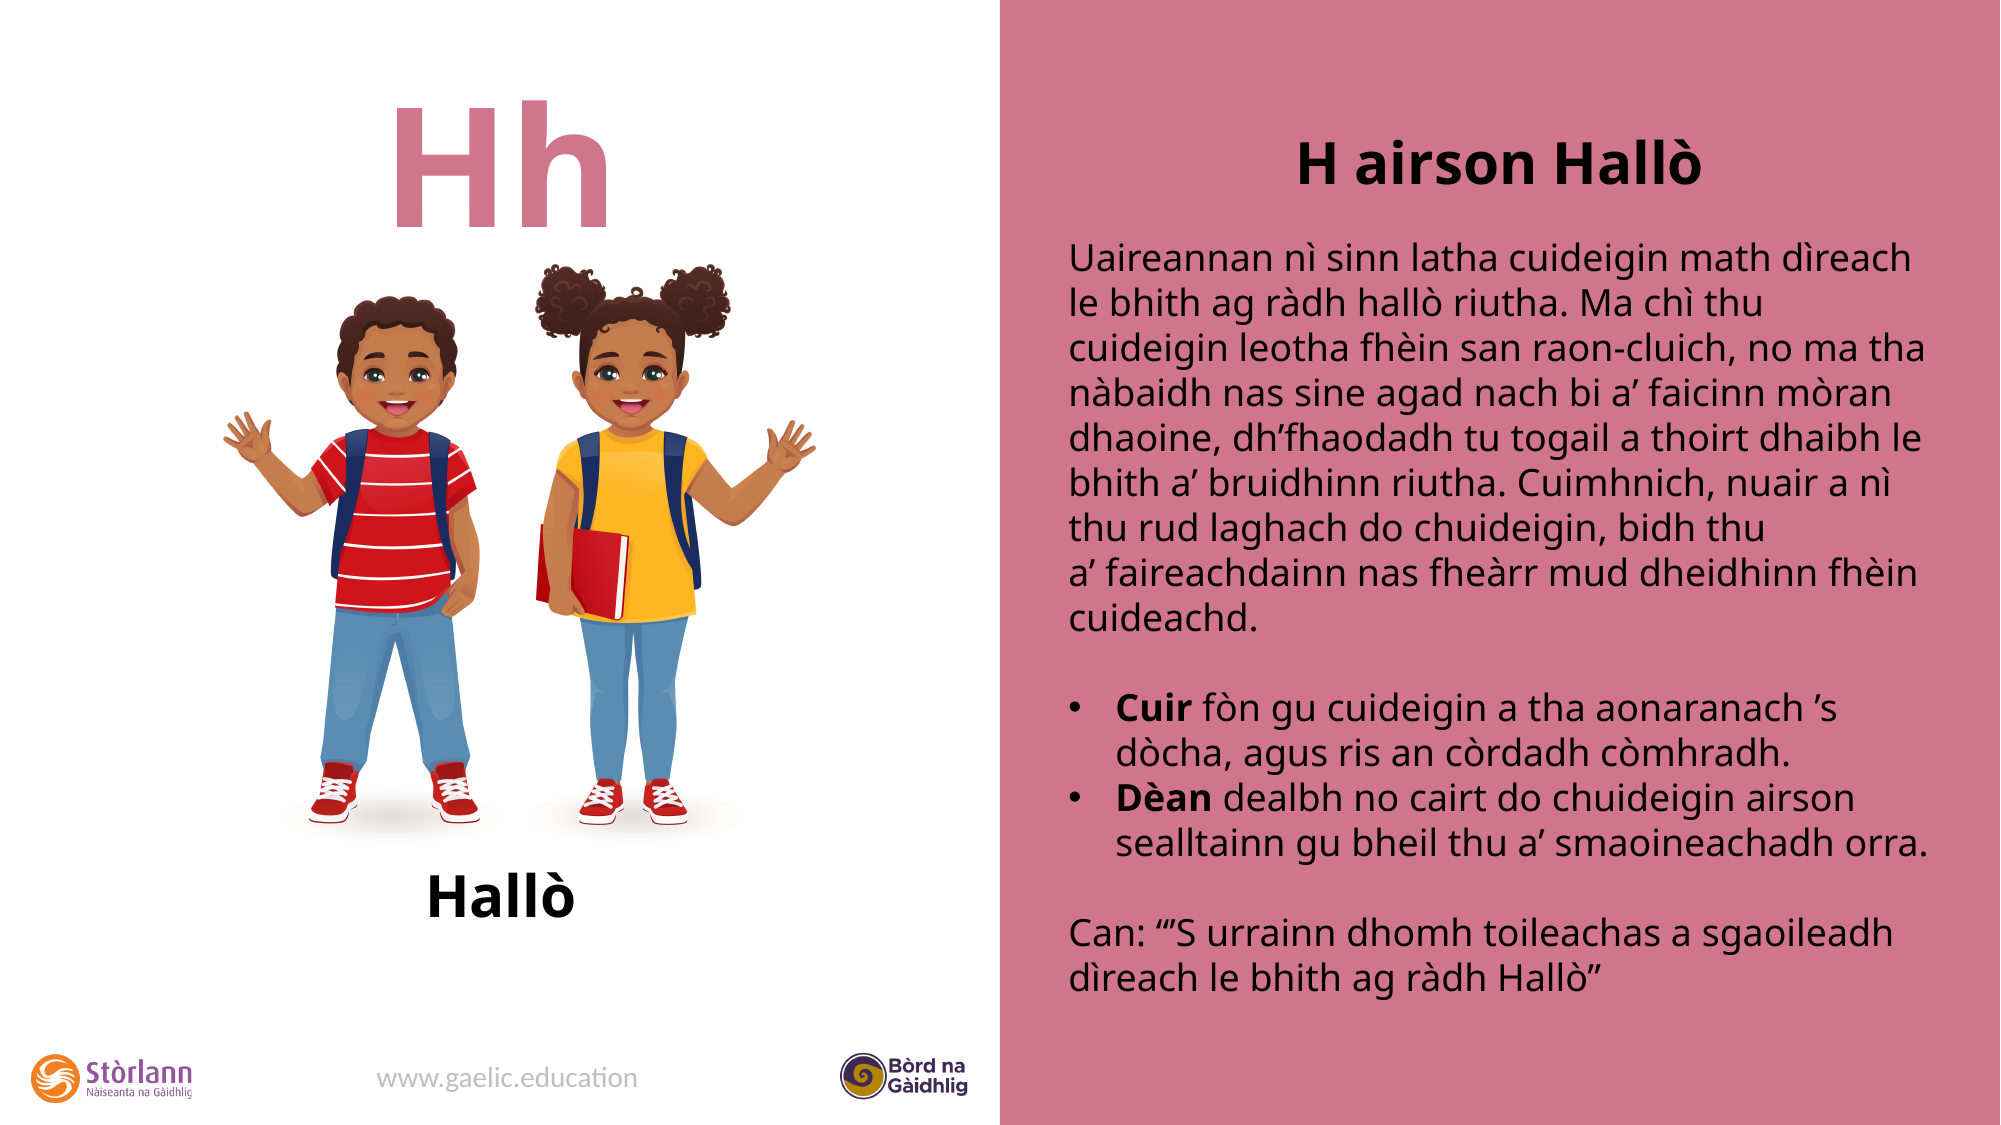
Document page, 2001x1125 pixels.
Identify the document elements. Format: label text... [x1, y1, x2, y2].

text_box Uaireannan nì sinn latha cuideigin math dìreach le bhith ag ràdh hallò riutha. Ma chì thu cuideigin leotha fhèin san raon-cluich, no ma tha nàbaidh nas sine agad nach bi a’ faicinn mòran dhaoine, dh’fhaodadh tu togail a thoirt dhaibh le bhith a’ bruidhinn riutha. Cuimhnich, nuair a nì thu rud laghach do chuideigin, bidh thu a’ faireachdainn nas fheàrr mud dheidhinn fhèin cuideachd. Cuir fòn gu cuideigin a tha aonaranach ’s dòcha, agus ris an còrdadh còmhradh. Dèan dealbh no cairt do chuideigin airson sealltainn gu bheil thu a’ smaoineachadh orra. Can: “’S urrainn dhomh toileachas a sgaoileadh dìreach le bhith ag ràdh Hallò” [1053, 226, 1946, 1007]
picture [823, 1027, 984, 1125]
text_box H airson Hallò [1053, 118, 1946, 204]
text_box Hh [54, 53, 947, 268]
text_box Hallò [230, 855, 771, 937]
picture [154, 212, 877, 855]
text_box [999, 0, 2000, 1125]
